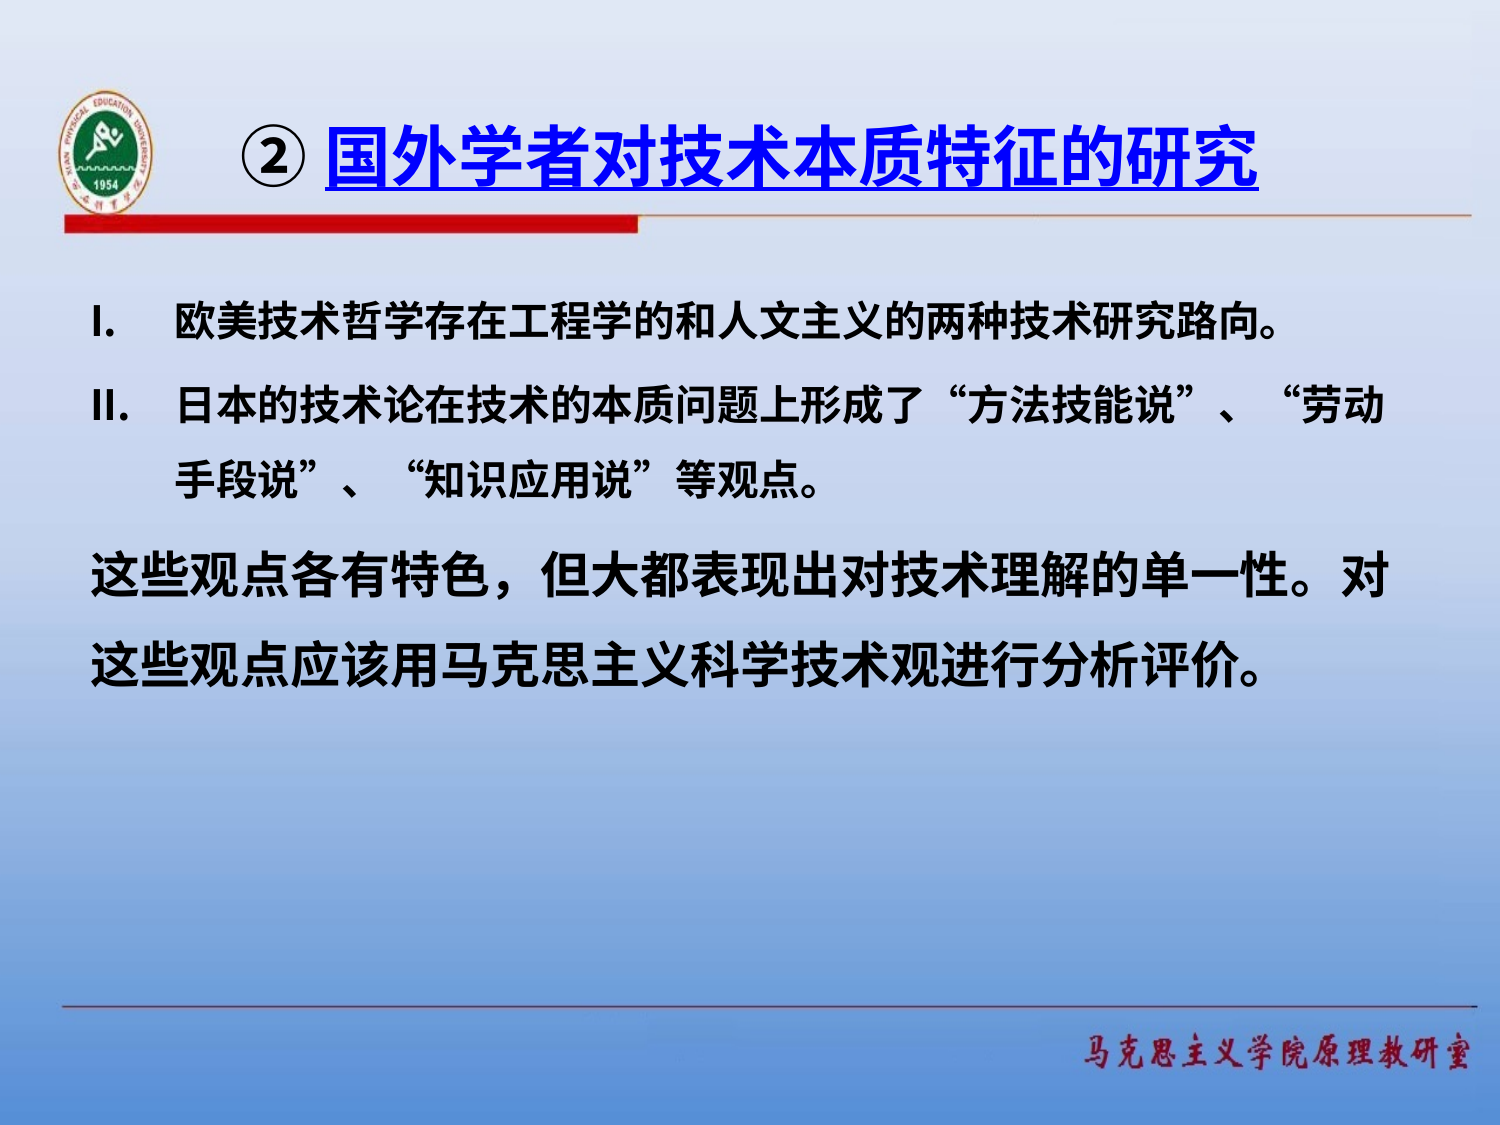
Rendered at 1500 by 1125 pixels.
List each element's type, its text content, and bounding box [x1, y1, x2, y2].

picture [0, 0, 1500, 1125]
title 国外学者对技术本质特征的研究 [75, 45, 1425, 233]
list 欧美技术哲学存在工程学的和人文主义的两种技术研究路向。 日本的技术论在技术的本质问题上形成了“方法技能说”、“劳动手段说”、“知识应用说”等观点。 这些观点各有特色，但大都表现出对技术理解的单一性。对这些观点应该用马克思主义科学技术观进行分析评价。 [75, 262, 1425, 1005]
